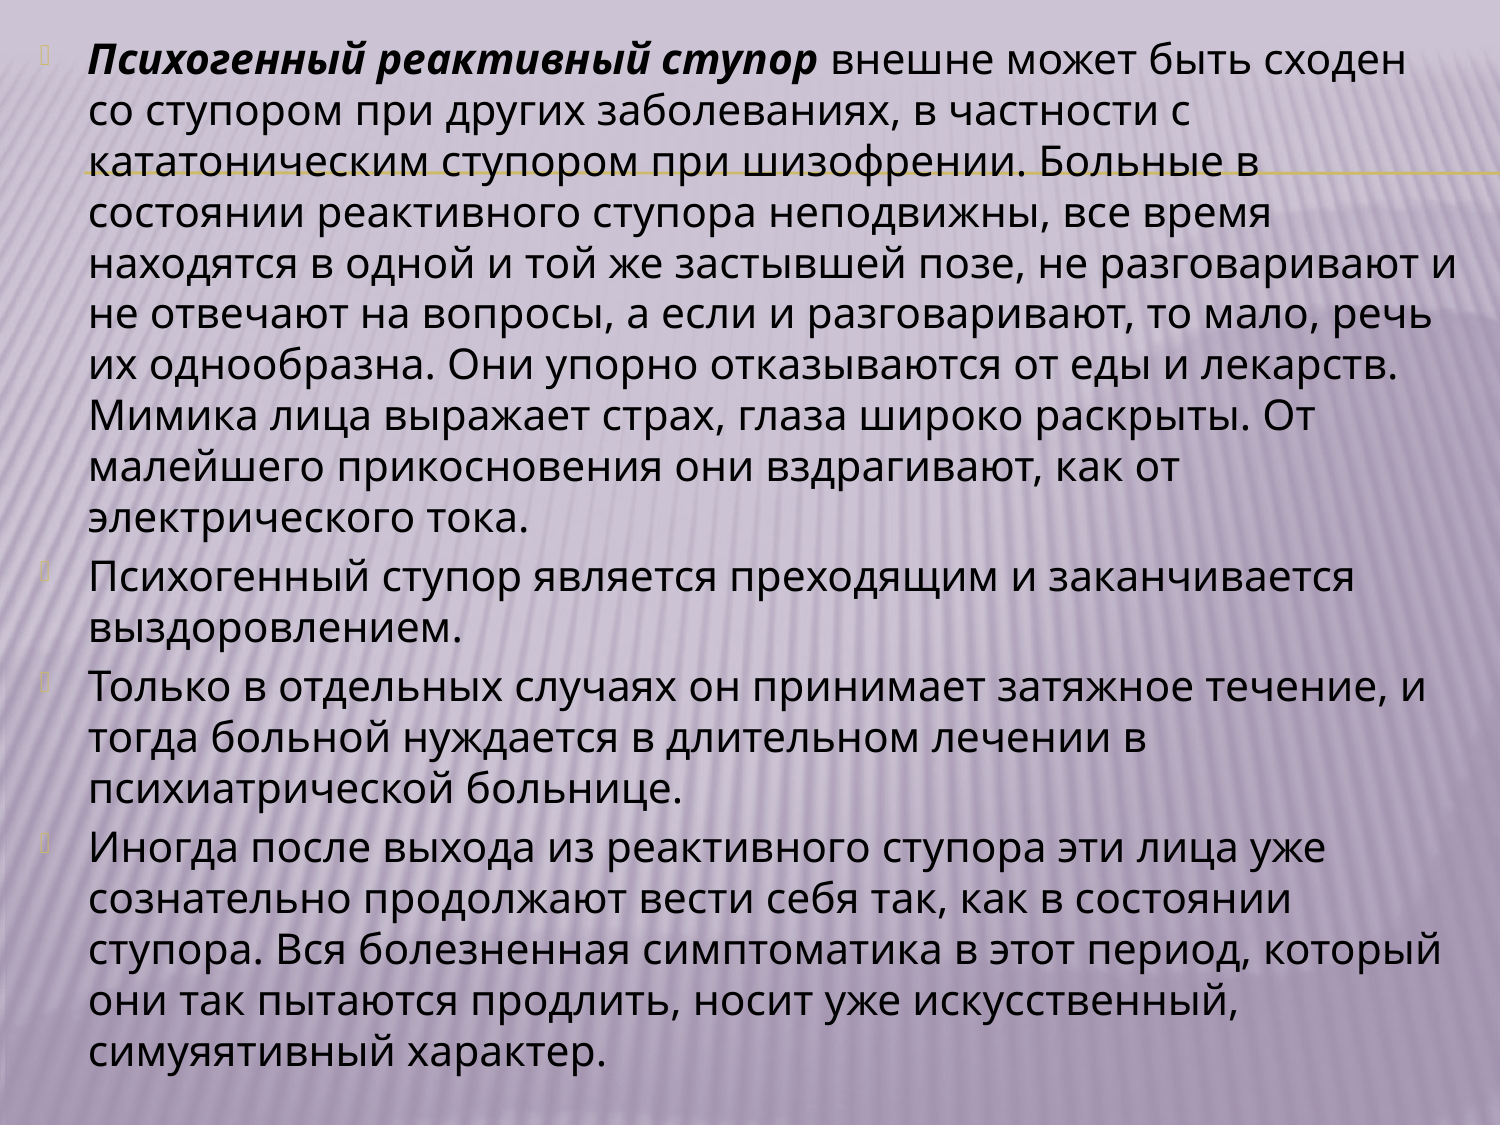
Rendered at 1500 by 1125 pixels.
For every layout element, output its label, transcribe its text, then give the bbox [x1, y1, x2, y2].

list Психогенный реактивный ступор внешне может быть сходен со ступором при других заболеваниях, в частности с кататоническим ступором при шизофрении. Больные в состоянии реактивного ступора неподвижны, все время находятся в одной и той же застывшей позе, не разговаривают и не отвечают на вопросы, а если и разговаривают, то мало, речь их однообразна. Они упорно отказываются от еды и лекарств. Мимика лица выражает страх, глаза широко раскрыты. От малейшего прикосновения они вздрагивают, как от электрического тока. Психогенный ступор является преходящим и заканчивается выздоровлением. Только в отдельных случаях он принимает затяжное течение, и тогда больной нуждается в длительном лечении в психиатрической больнице. Иногда после выхода из реактивного ступора эти лица уже сознательно продолжают вести себя так, как в состоянии ступора. Вся болезненная симптоматика в этот период, который они так пытаются продлить, носит уже искусственный, симуяятивный характер. [24, 24, 1475, 1088]
